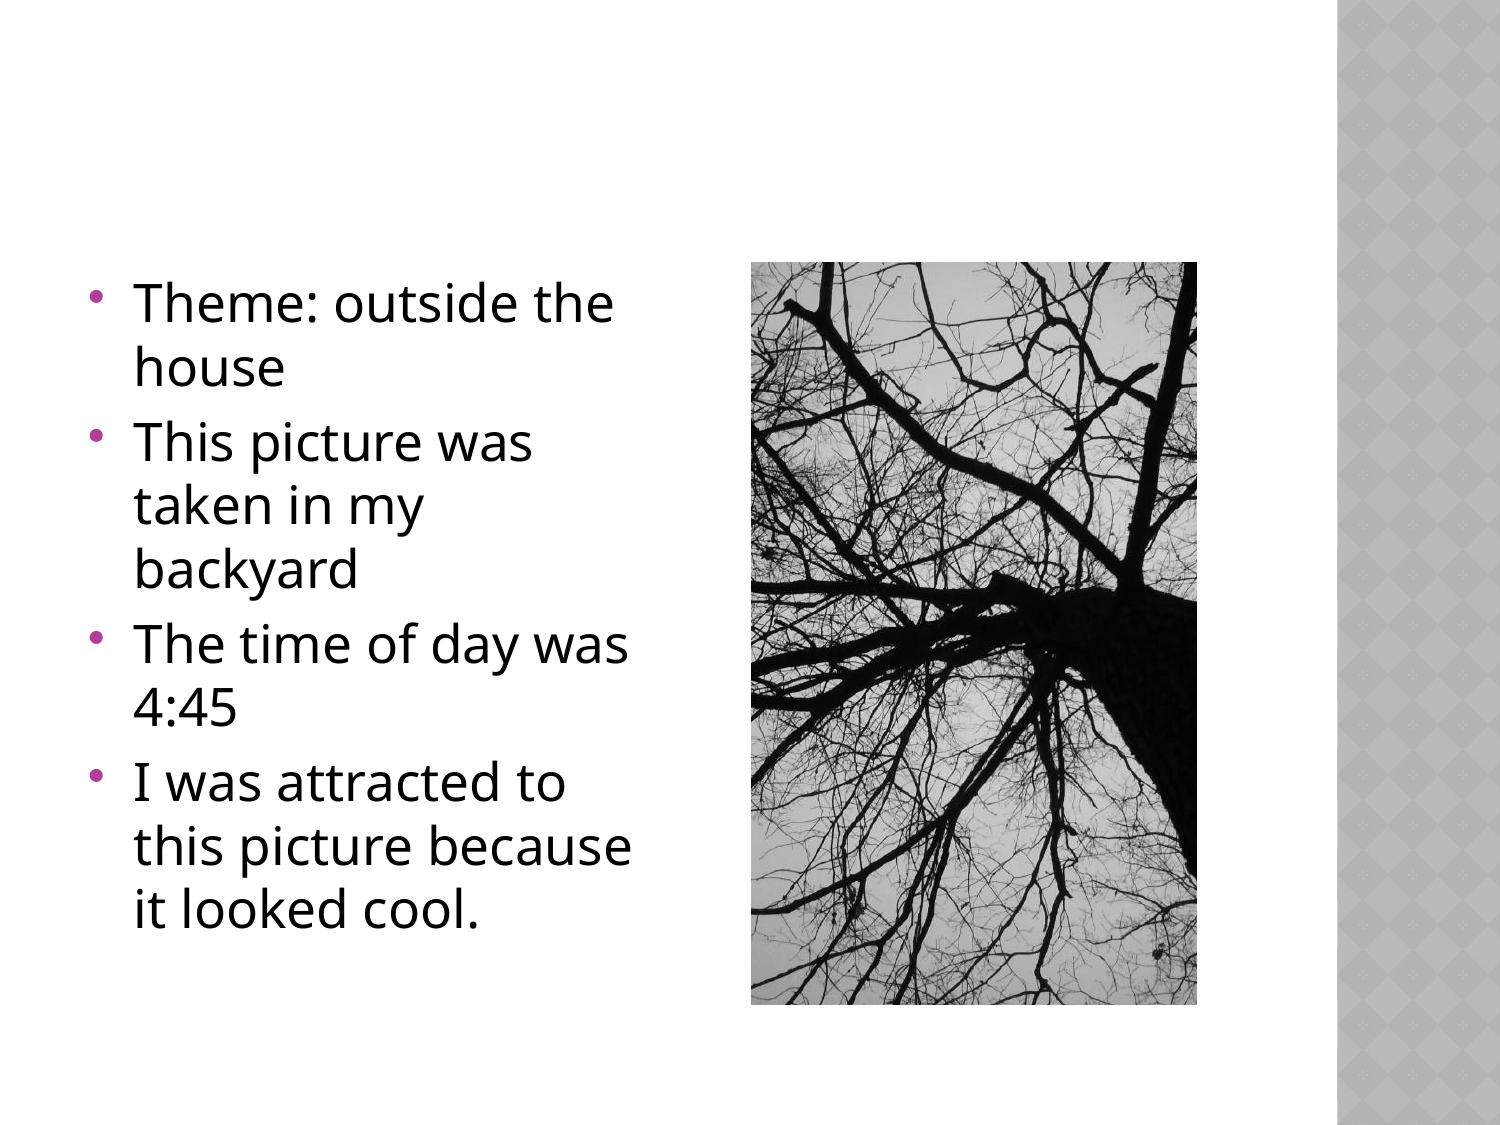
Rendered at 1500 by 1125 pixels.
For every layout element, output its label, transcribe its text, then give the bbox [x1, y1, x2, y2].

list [751, 261, 1198, 1006]
list Theme: outside the house This picture was taken in my backyard The time of day was 4:45 I was attracted to this picture because it looked cool. [75, 262, 653, 1005]
